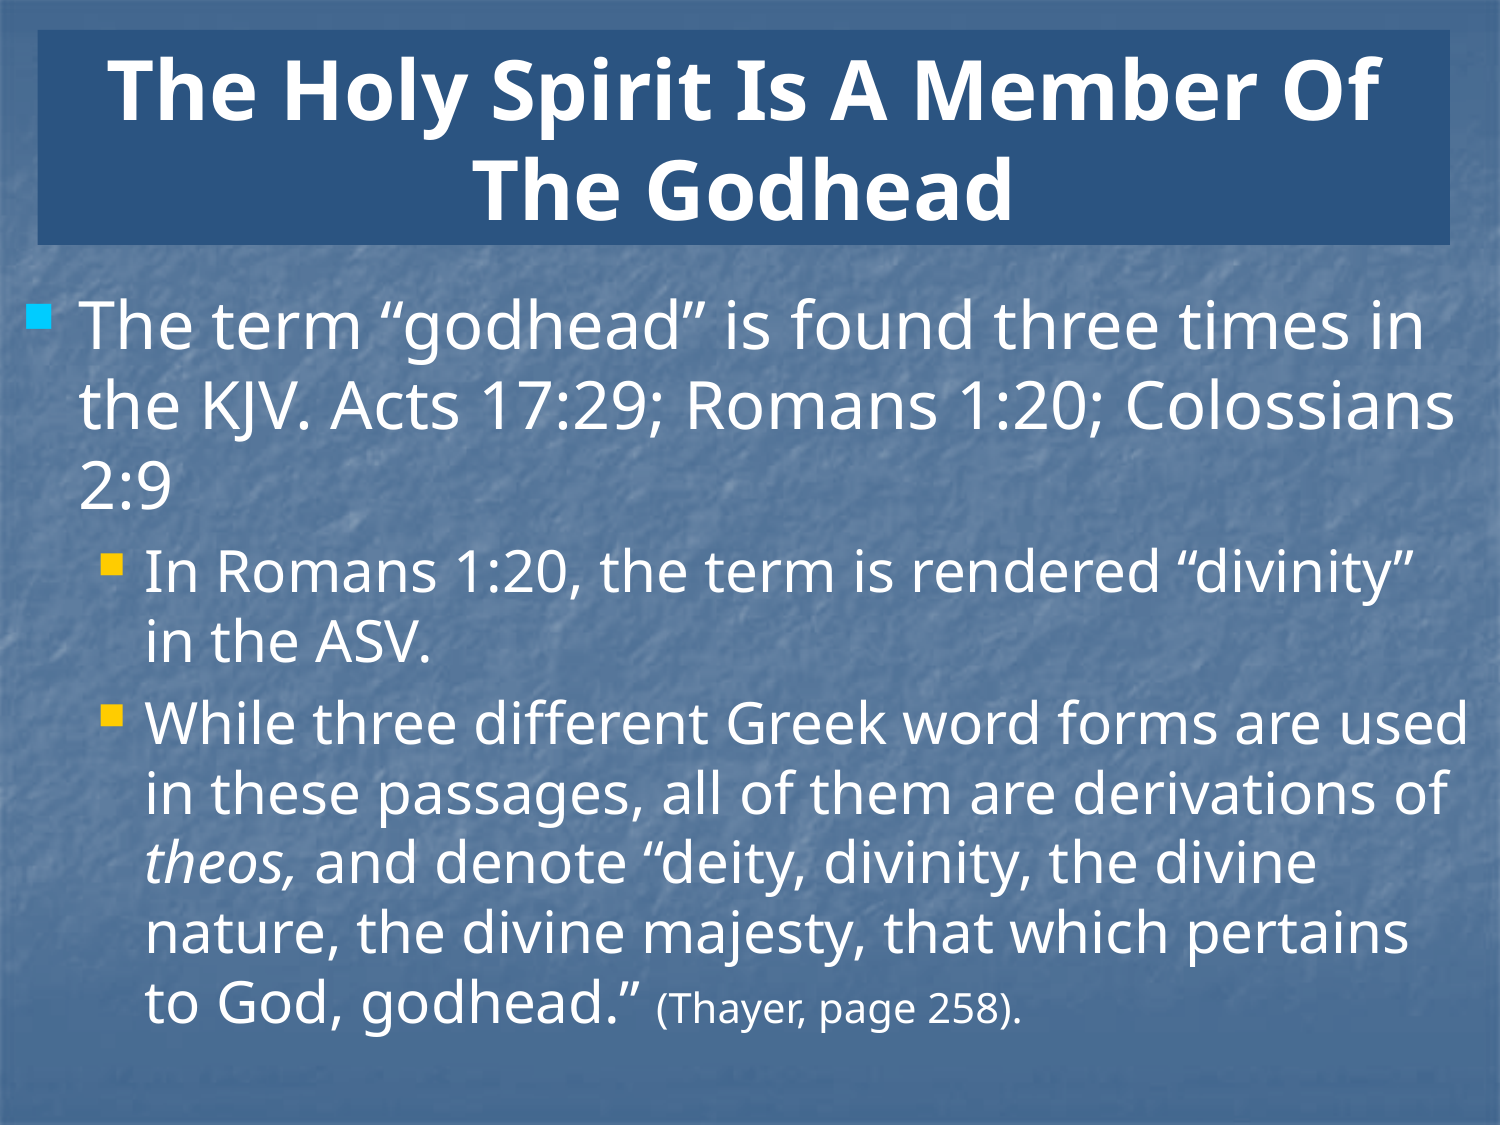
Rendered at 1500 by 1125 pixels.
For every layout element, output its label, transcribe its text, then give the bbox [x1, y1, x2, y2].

title The Holy Spirit Is A Member Of The Godhead [37, 29, 1450, 245]
list The term “godhead” is found three times in the KJV. Acts 17:29; Romans 1:20; Colossians 2:9 In Romans 1:20, the term is rendered “divinity” in the ASV. While three different Greek word forms are used in these passages, all of them are derivations of theos, and denote “deity, divinity, the divine nature, the divine majesty, that which pertains to God, godhead.” (Thayer, page 258). [7, 275, 1496, 1044]
